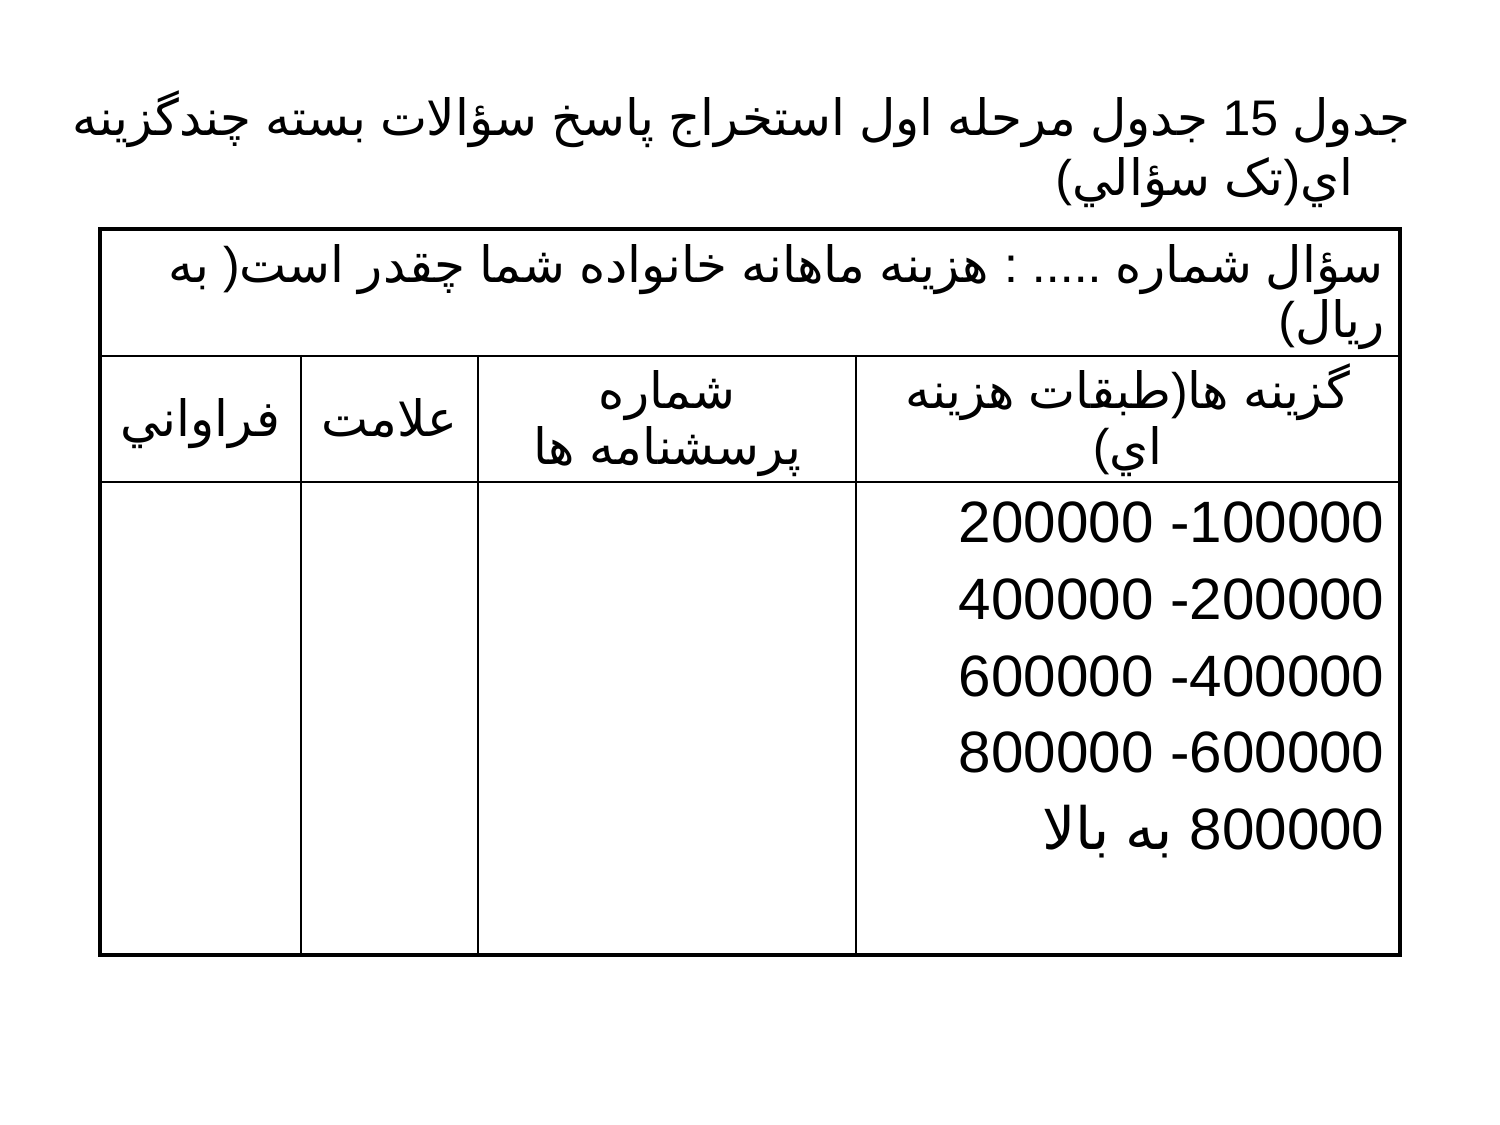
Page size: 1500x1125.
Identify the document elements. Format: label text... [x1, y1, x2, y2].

table_cell گزينه ها(طبقات هزينه اي) [857, 357, 1398, 481]
table_cell [102, 483, 300, 953]
table_cell علامت [302, 357, 477, 481]
table_cell 100000- 200000 200000- 400000 400000- 600000 600000- 800000 800000 به بالا [857, 483, 1398, 953]
table_header سؤال شماره ..... : هزينه ماهانه خانواده شما چقدر است( به ريال) [102, 231, 1398, 355]
table_cell شماره پرسشنامه ها [479, 357, 855, 481]
list جدول 15 جدول مرحله اول استخراج پاسخ سؤالات بسته چندگزينه اي(تک سؤالي) [41, 78, 1425, 1005]
table_cell [479, 483, 855, 953]
table_cell [302, 483, 477, 953]
table_cell فراواني [102, 357, 300, 481]
